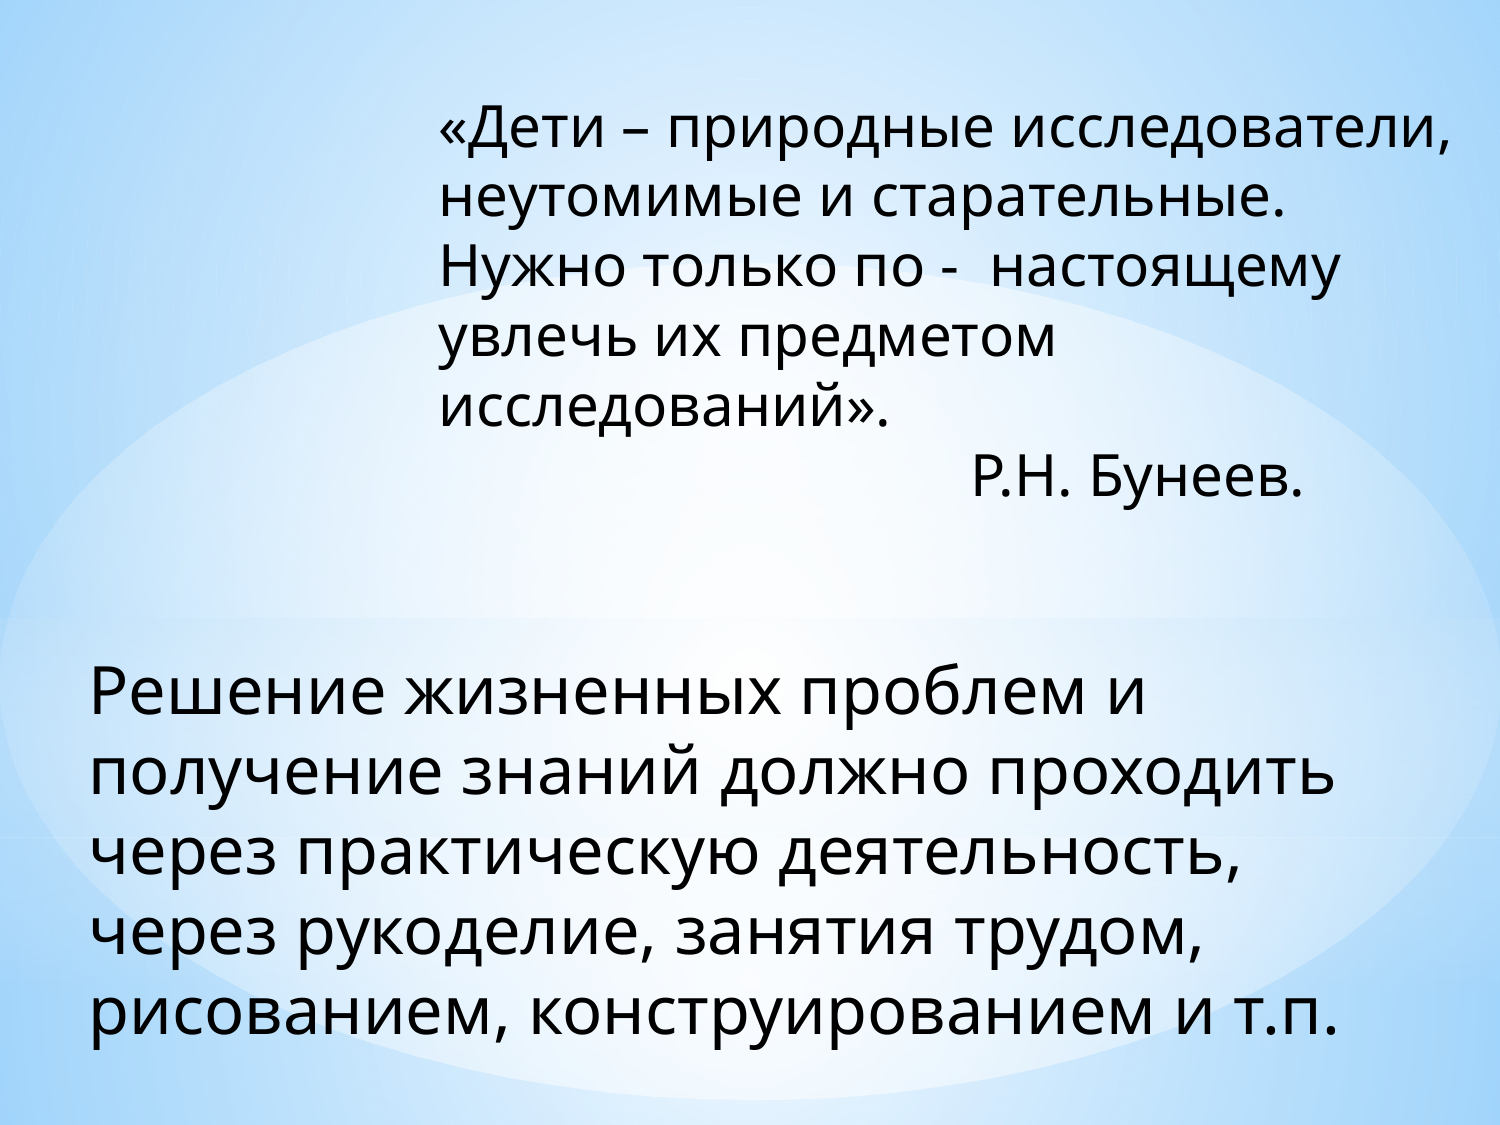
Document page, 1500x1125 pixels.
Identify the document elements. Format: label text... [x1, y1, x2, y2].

text_box «Дети – природные исследователи, неутомимые и старательные. Нужно только по - настоящему увлечь их предметом исследований». Р.Н. Бунеев. [424, 81, 1500, 516]
text_box Решение жизненных проблем и получение знаний должно проходить через практическую деятельность, через рукоделие, занятия трудом, рисованием, конструированием и т.п. [73, 640, 1435, 1056]
